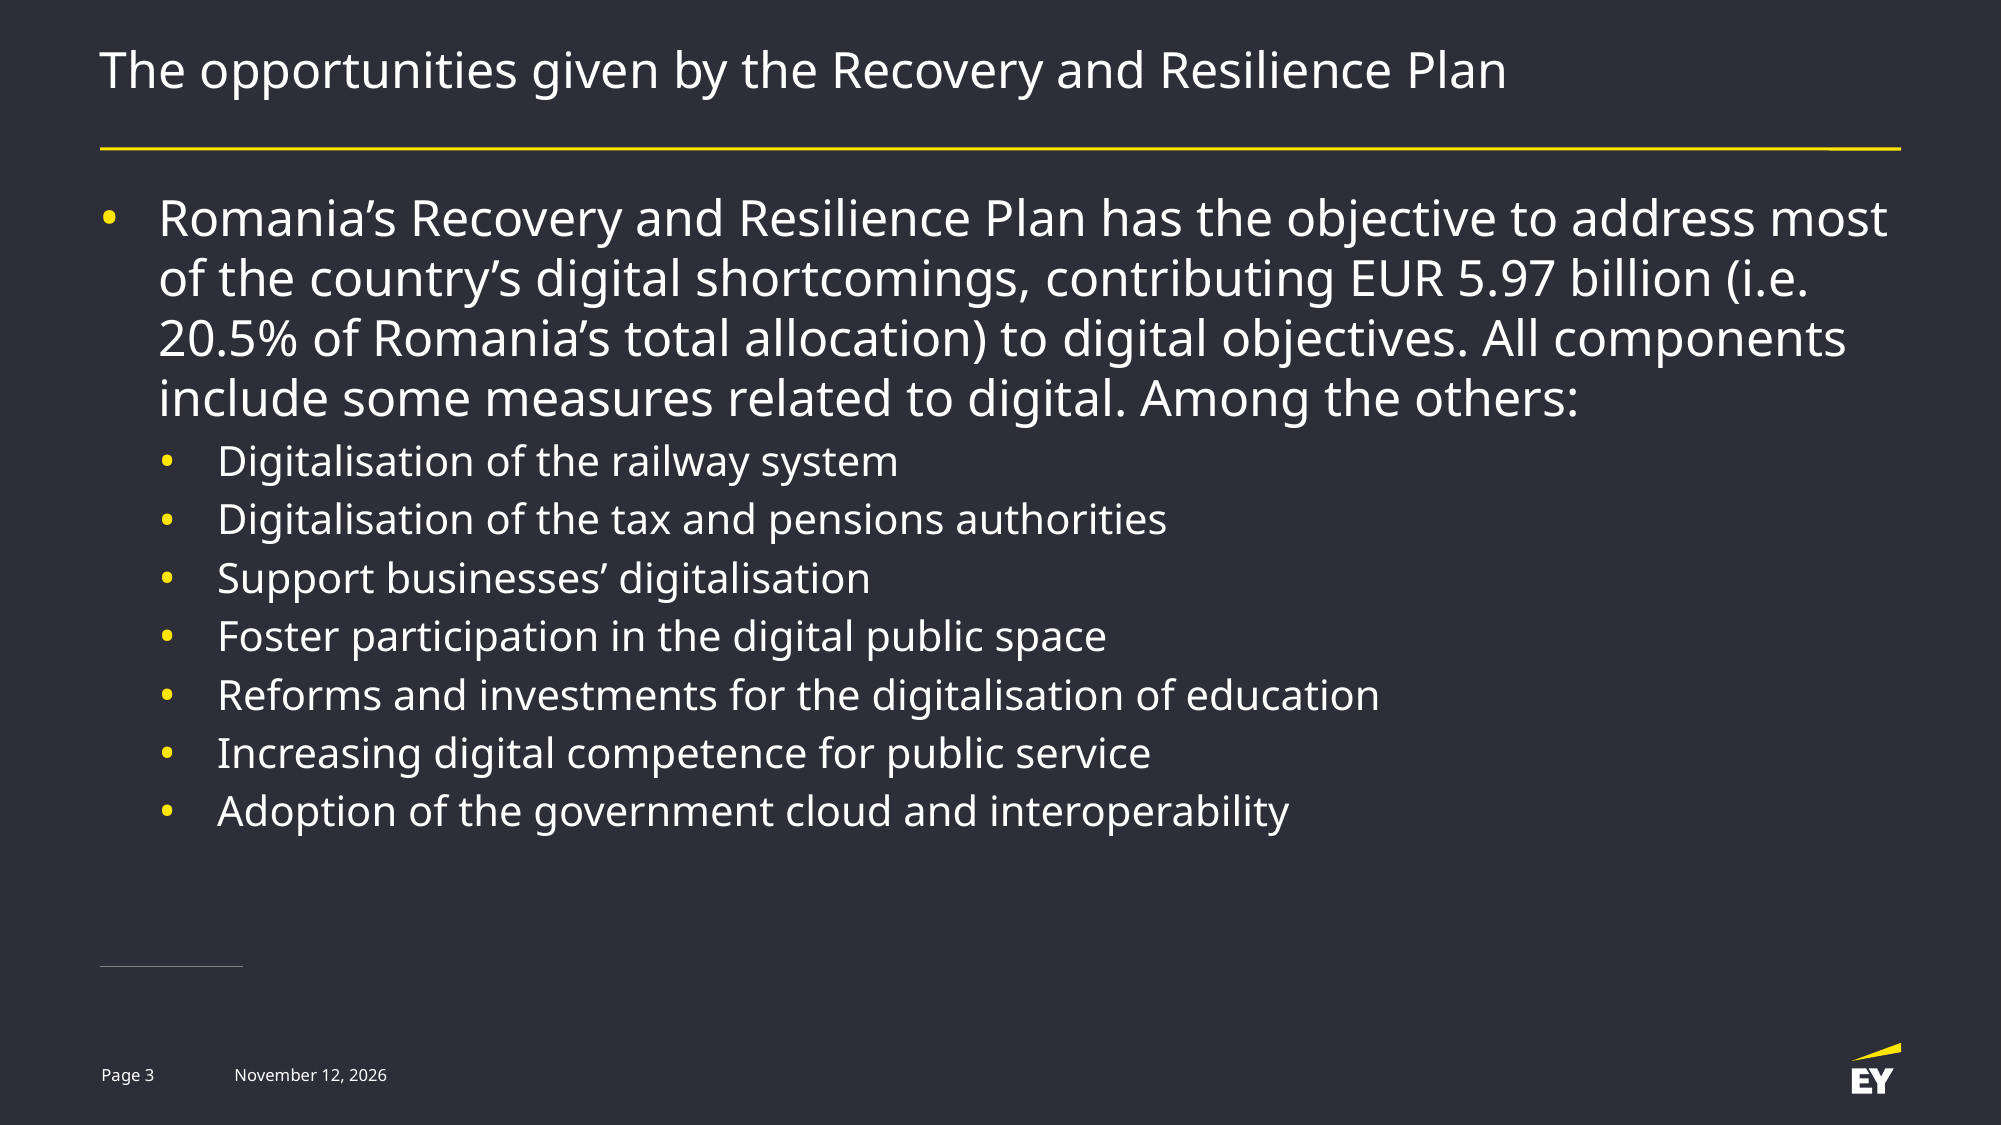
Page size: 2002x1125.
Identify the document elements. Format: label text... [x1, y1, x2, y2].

slide_number Page 3 [101, 1061, 211, 1092]
list Romania’s Recovery and Resilience Plan has the objective to address most of the country’s digital shortcomings, contributing EUR 5.97 billion (i.e. 20.5% of Romania’s total allocation) to digital objectives. All components include some measures related to digital. Among the others: Digitalisation of the railway system Digitalisation of the tax and pensions authorities Support businesses’ digitalisation Foster participation in the digital public space Reforms and investments for the digitalisation of education Increasing digital competence for public service Adoption of the government cloud and interoperability [100, 186, 1901, 999]
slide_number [234, 1061, 430, 1092]
title The opportunities given by the Recovery and Resilience Plan [100, 48, 1901, 146]
